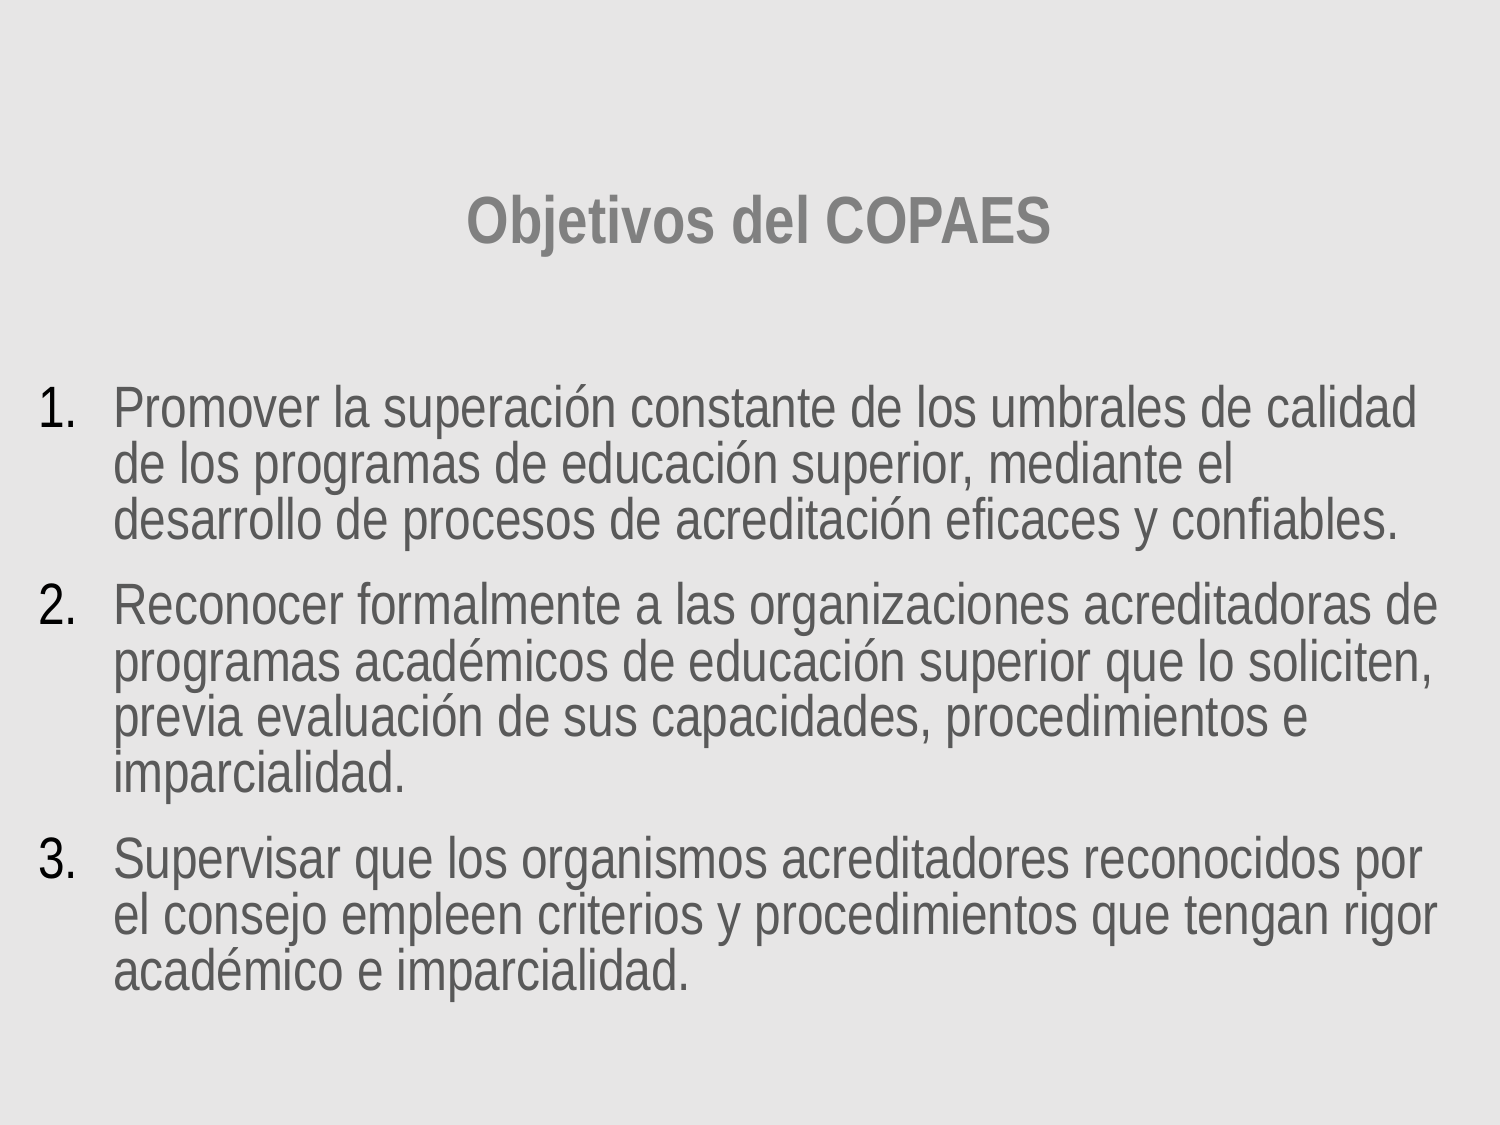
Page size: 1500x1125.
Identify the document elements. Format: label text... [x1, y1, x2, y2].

text_box Objetivos del COPAES Promover la superación constante de los umbrales de calidad de los programas de educación superior, mediante el desarrollo de procesos de acreditación eficaces y confiables. Reconocer formalmente a las organizaciones acreditadoras de programas académicos de educación superior que lo soliciten, previa evaluación de sus capacidades, procedimientos e imparcialidad. Supervisar que los organismos acreditadores reconocidos por el consejo empleen criterios y procedimientos que tengan rigor académico e imparcialidad. [23, 82, 1470, 1009]
